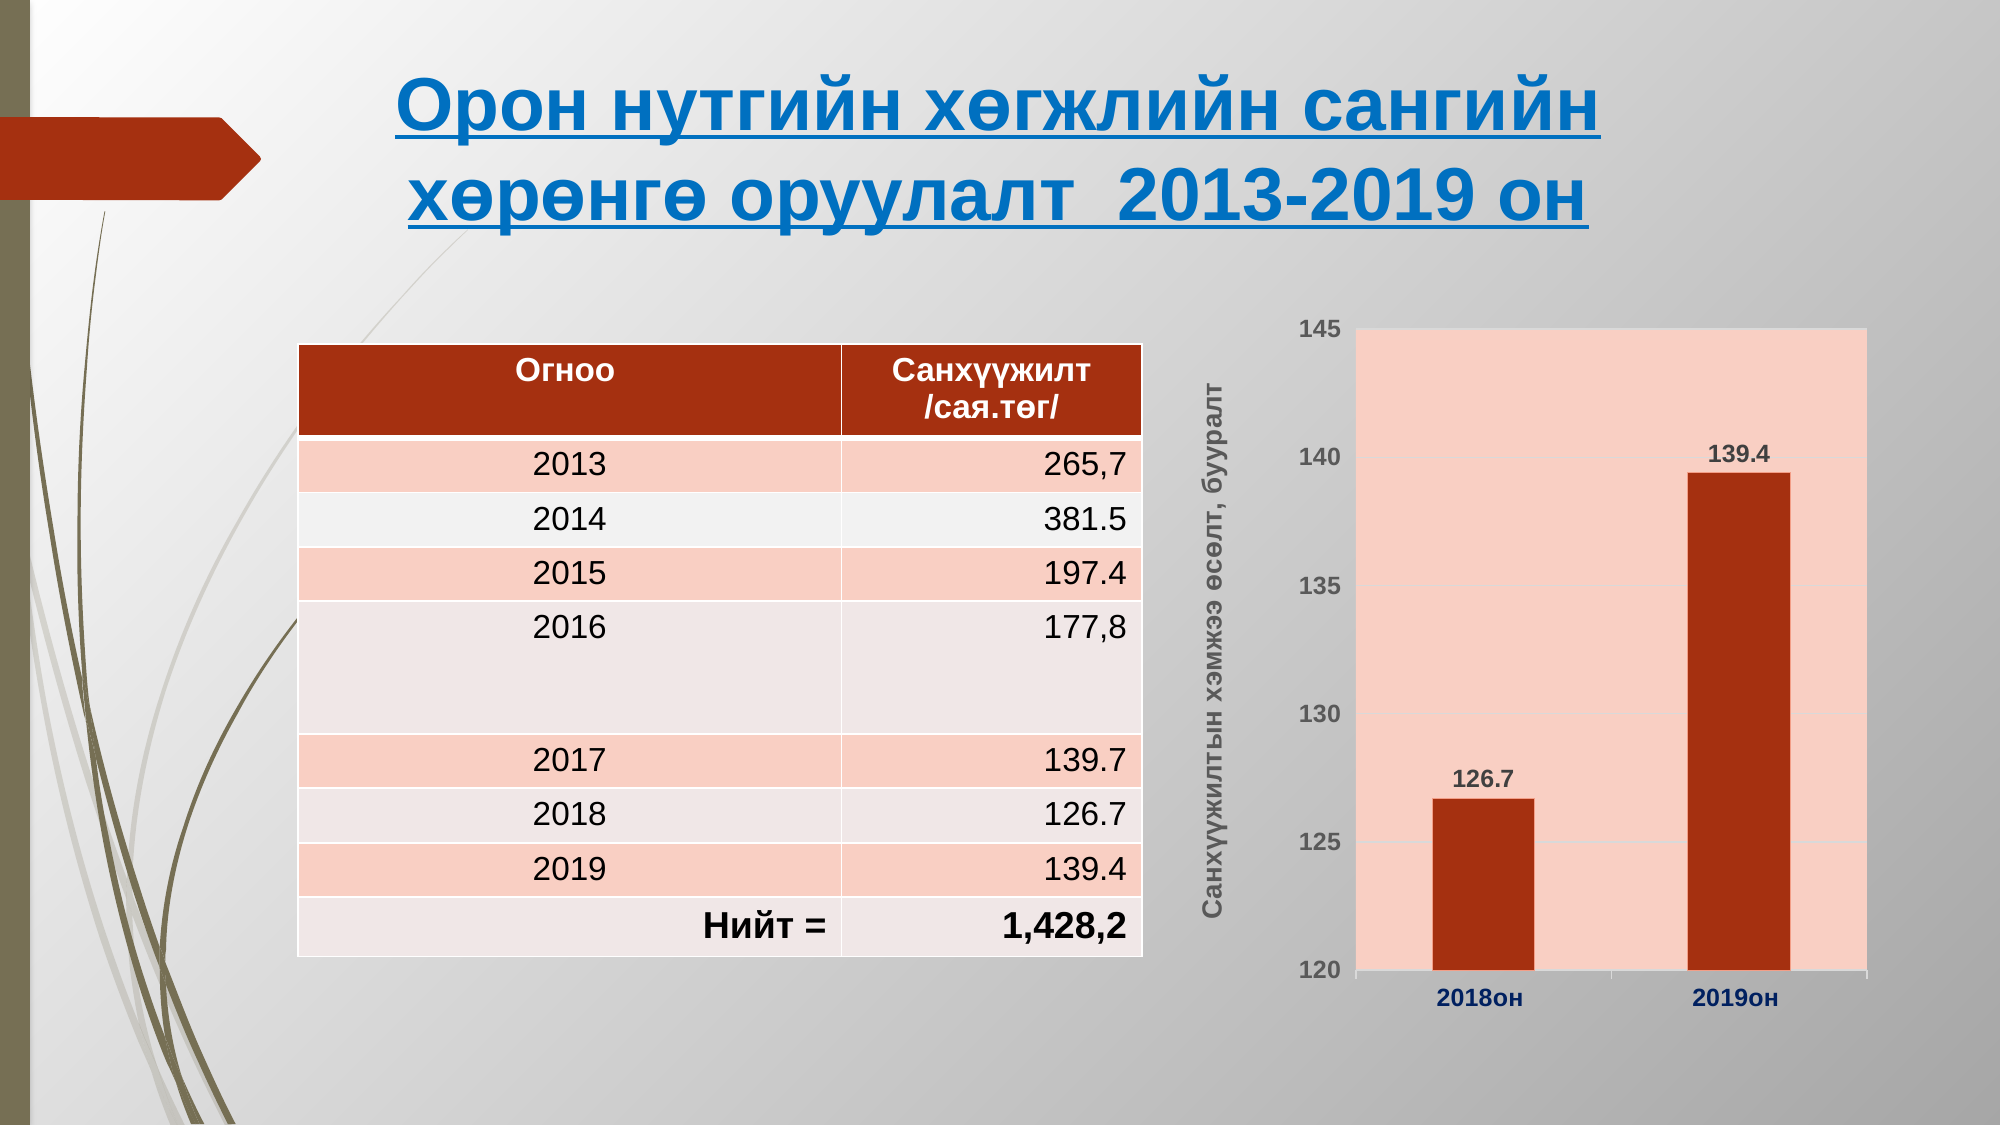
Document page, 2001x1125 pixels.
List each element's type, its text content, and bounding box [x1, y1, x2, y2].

chart [1141, 306, 1910, 1030]
table_cell 381.5 [842, 493, 1136, 546]
table_cell 2013 [299, 441, 841, 492]
table_cell 2018 [299, 789, 841, 842]
table_header Санхүүжилт /сая.төг/ [842, 345, 1136, 435]
table_cell 197.4 [842, 548, 1136, 600]
table_cell 2015 [299, 548, 841, 600]
table_cell 177,8 [842, 602, 1136, 733]
table_header Огноо [299, 345, 841, 435]
table_cell 2019 [299, 844, 841, 896]
table_cell 2016 [299, 602, 841, 733]
table_cell 2014 [299, 493, 841, 546]
table_cell Нийт = [299, 898, 841, 956]
table_cell 139.4 [842, 844, 1136, 896]
table_cell 265,7 [842, 441, 1136, 492]
table_cell 126.7 [842, 789, 1136, 842]
title Орон нутгийн хөгжлийн сангийн хөрөнгө оруулалт 2013-2019 он [344, 48, 1652, 174]
table_cell 2017 [299, 735, 841, 787]
table_cell 139.7 [842, 735, 1136, 787]
table_cell 1,428,2 [842, 898, 1136, 956]
